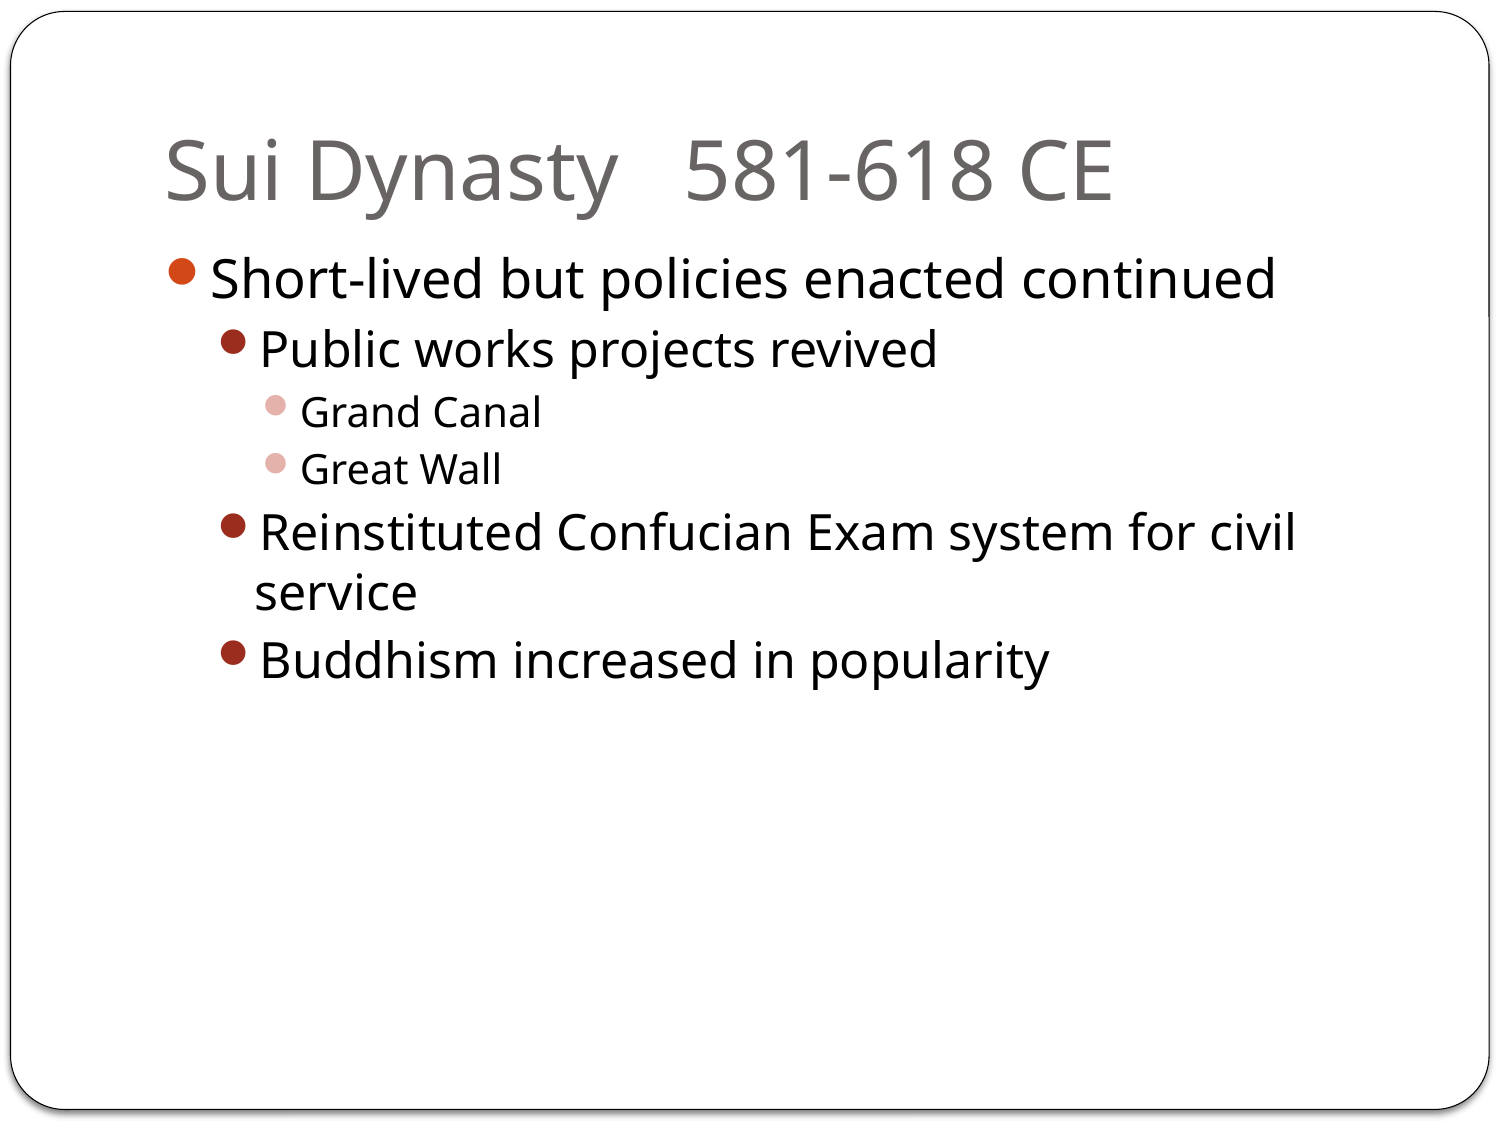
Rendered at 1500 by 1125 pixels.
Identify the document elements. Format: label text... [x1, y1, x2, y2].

list Short-lived but policies enacted continued Public works projects revived Grand Canal Great Wall Reinstituted Confucian Exam system for civil service Buddhism increased in popularity [150, 237, 1425, 988]
title Sui Dynasty 581-618 CE [150, 45, 1425, 233]
